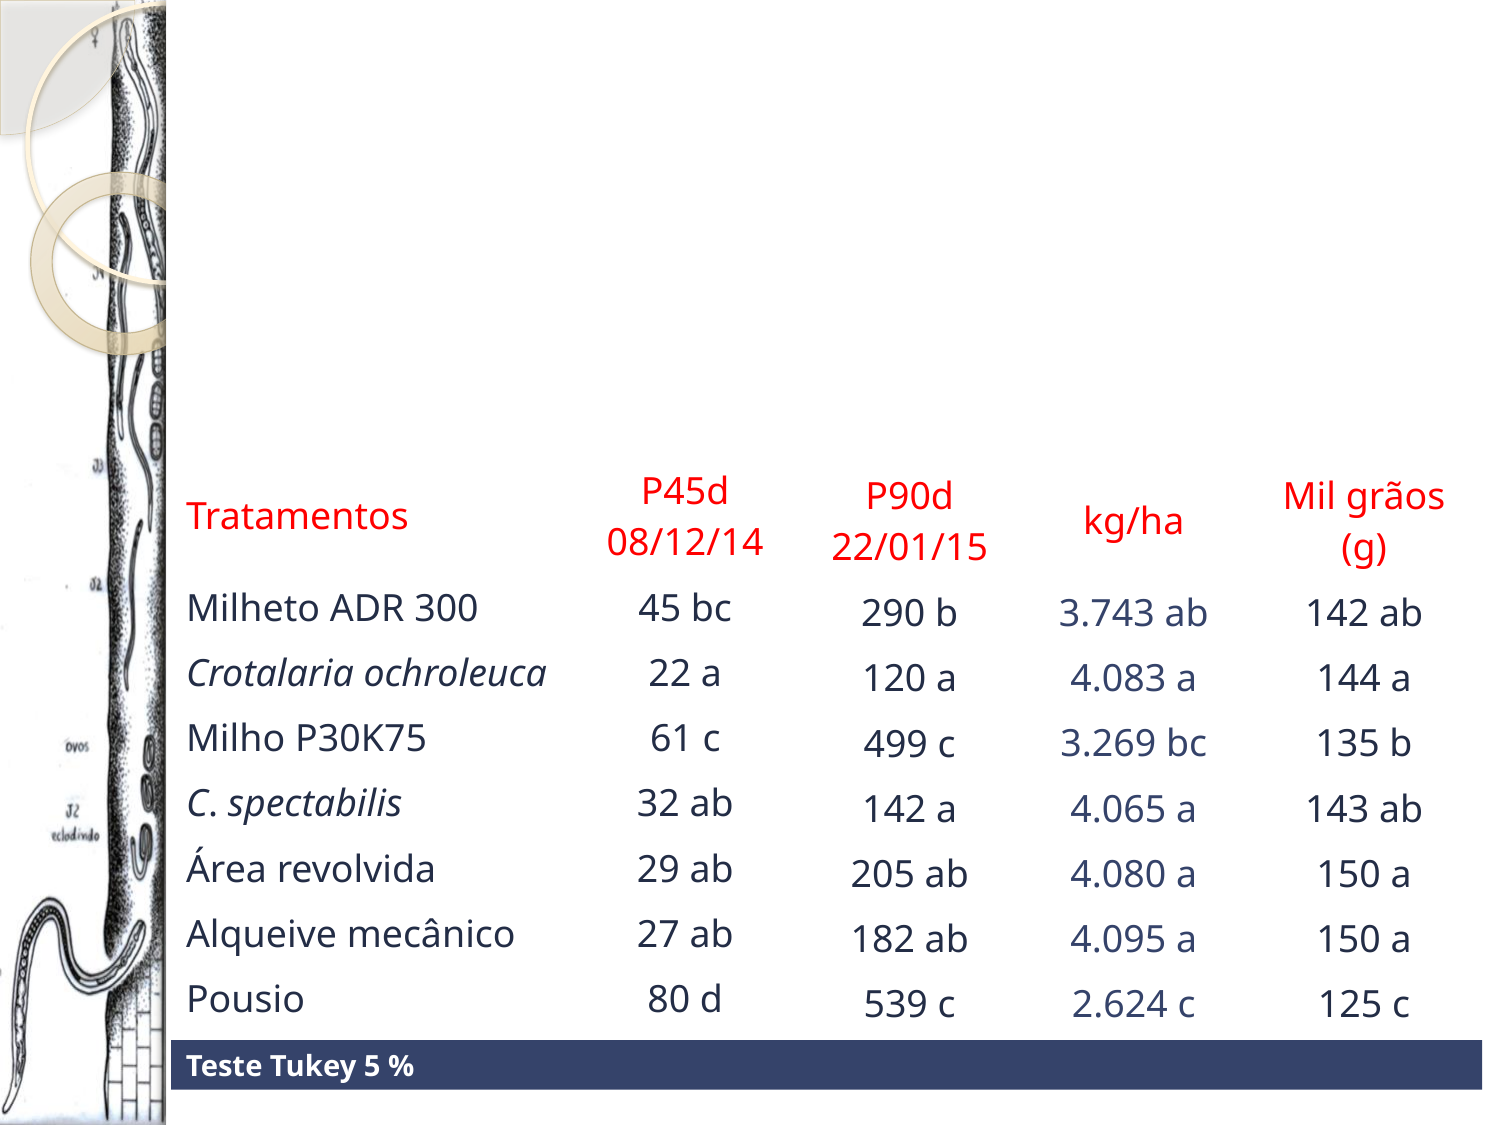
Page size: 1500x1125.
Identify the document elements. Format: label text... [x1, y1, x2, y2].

table_cell [798, 775, 1021, 839]
table_header [798, 462, 1021, 577]
table_cell [1022, 582, 1245, 644]
table_cell [574, 841, 796, 904]
table_cell [798, 906, 1021, 969]
table_header [172, 462, 572, 577]
table_cell [798, 645, 1021, 709]
table_cell [798, 710, 1021, 774]
picture [0, 134, 166, 1125]
table_header [1022, 462, 1245, 577]
picture [32, 13, 160, 207]
table_cell [574, 906, 796, 969]
table_cell 143 ab [1247, 775, 1481, 839]
table_cell [172, 582, 572, 644]
table_cell [574, 582, 796, 644]
text_box Teste Tukey 5 % [171, 1040, 1483, 1090]
table_cell [1022, 841, 1245, 904]
table_cell [798, 971, 1021, 1034]
table_cell [35, 18, 133, 129]
table_cell 150 a [1247, 906, 1481, 969]
table_cell [172, 971, 572, 1034]
picture [136, 0, 164, 4]
picture [62, 195, 160, 280]
table_cell [574, 775, 796, 839]
table_cell 135 b [1247, 710, 1481, 774]
picture [53, 241, 160, 332]
table_cell [798, 582, 1021, 644]
table_header [574, 462, 796, 577]
table_cell [1022, 906, 1245, 969]
table_cell [172, 710, 572, 774]
table_header Mil grãos (g) [1247, 462, 1481, 577]
table_cell [172, 841, 572, 904]
table_cell [574, 971, 796, 1034]
table_cell [574, 710, 796, 774]
table_cell 144 a [1247, 645, 1481, 709]
table_cell [172, 906, 572, 969]
table_cell [172, 645, 572, 709]
table_cell 150 a [1247, 841, 1481, 904]
table_cell 125 c [1247, 971, 1481, 1034]
table_cell [1022, 775, 1245, 839]
table_cell [1, 3, 131, 134]
table_cell [1022, 645, 1245, 709]
table_cell 142 ab [1247, 582, 1481, 644]
table_cell [1022, 971, 1245, 1034]
table_cell [172, 775, 572, 839]
table_cell [798, 841, 1021, 904]
table_cell [1022, 710, 1245, 774]
table_cell [574, 645, 796, 709]
